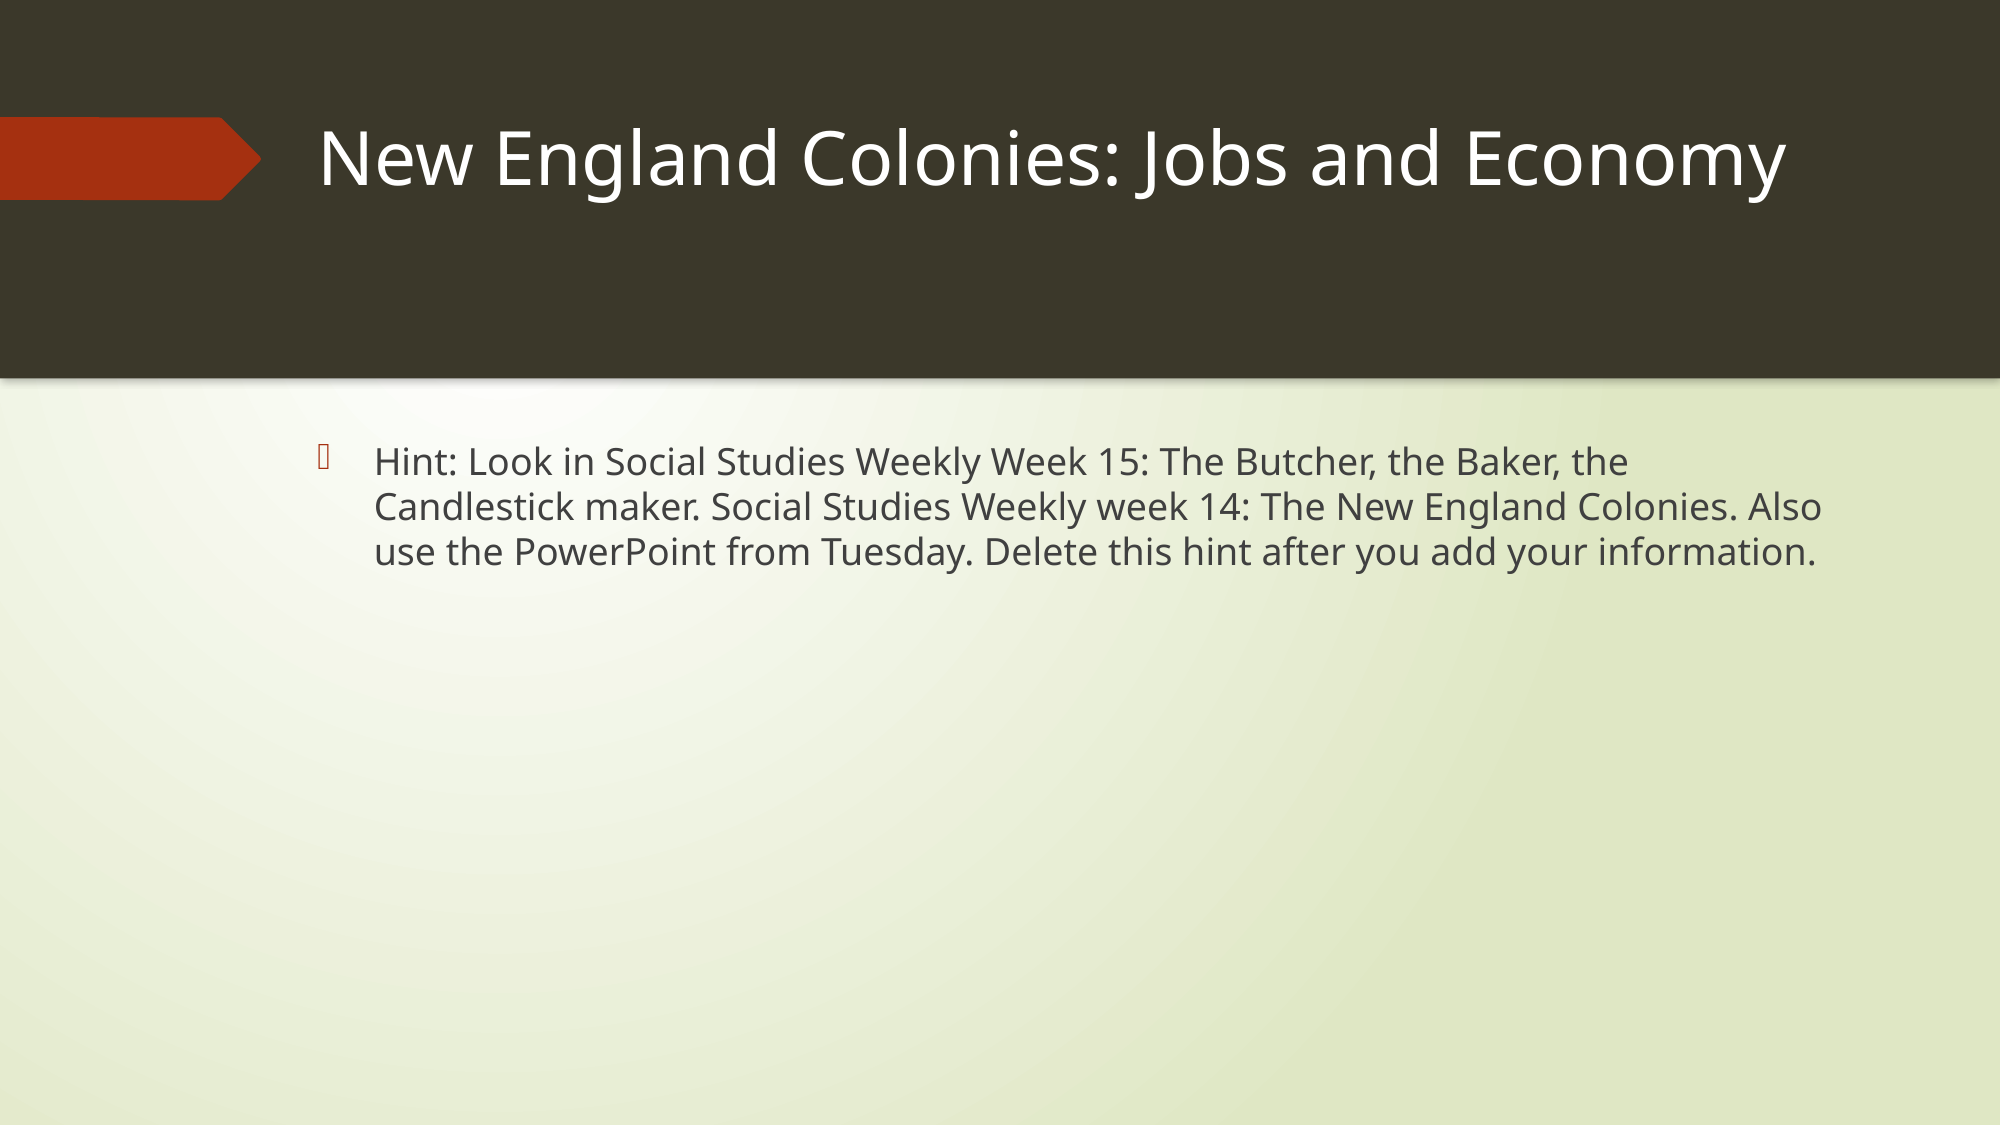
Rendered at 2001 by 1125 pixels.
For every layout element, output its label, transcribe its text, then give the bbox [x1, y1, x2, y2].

text_box [0, 390, 2000, 1125]
title New England Colonies: Jobs and Economy [302, 102, 1842, 313]
list Hint: Look in Social Studies Weekly Week 15: The Butcher, the Baker, the Candlestick maker. Social Studies Weekly week 14: The New England Colonies. Also use the PowerPoint from Tuesday. Delete this hint after you add your information. [302, 430, 1842, 970]
text_box [0, 0, 2000, 379]
text_box [0, 117, 262, 201]
